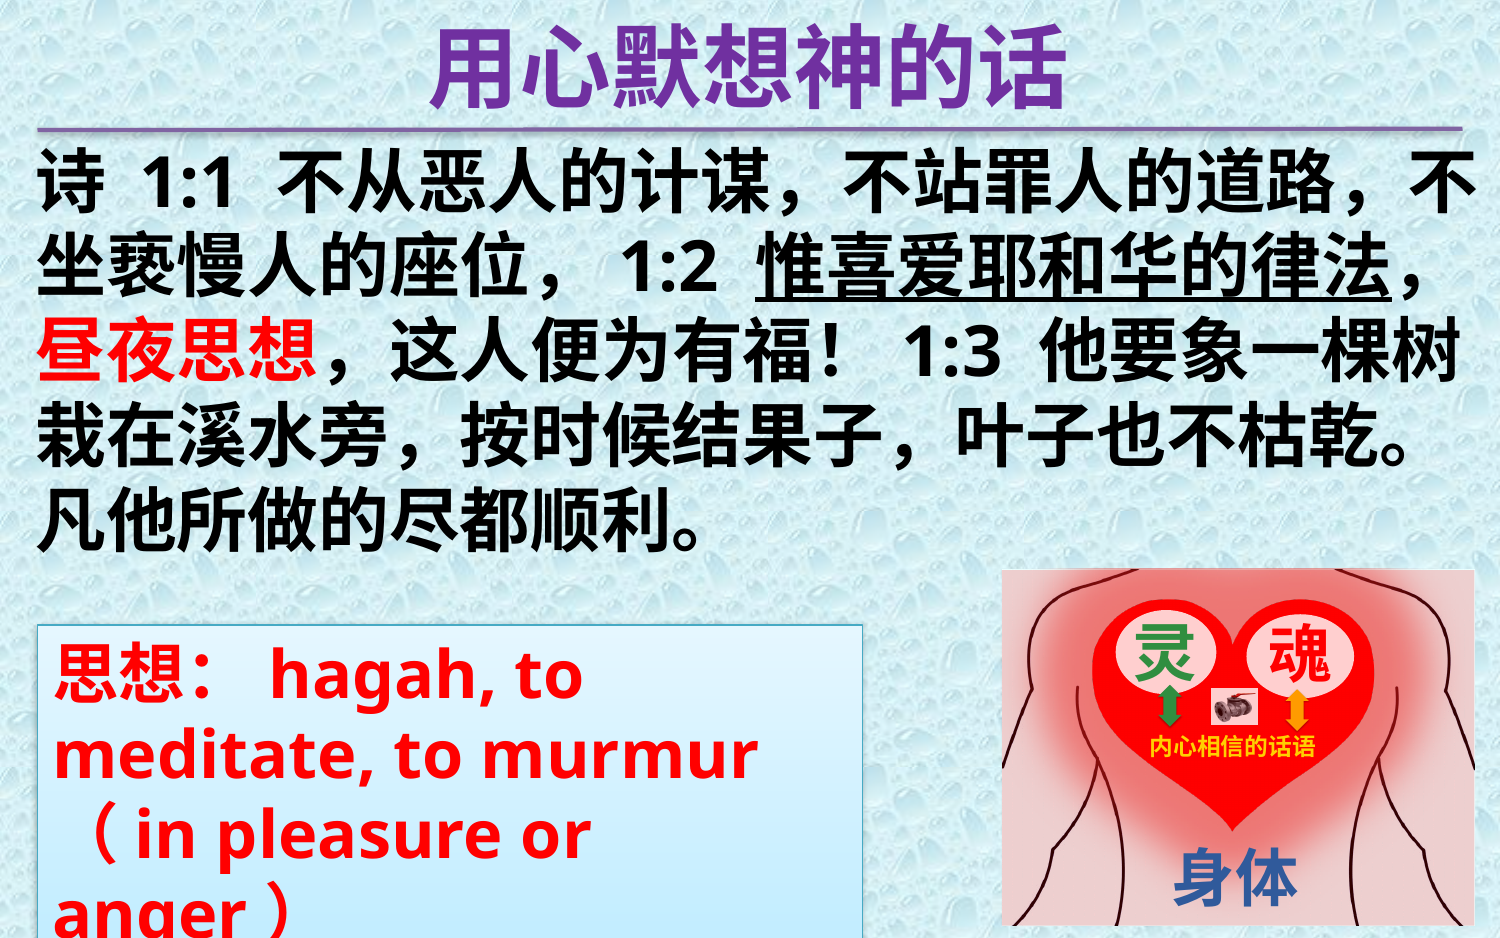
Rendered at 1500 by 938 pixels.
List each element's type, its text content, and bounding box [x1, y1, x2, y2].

picture [999, 568, 1476, 927]
text_box 用心默想神的话 [412, 2, 1113, 125]
text_box 思想：hagah, to meditate, to murmur （in pleasure or anger） [37, 624, 863, 938]
text_box 诗 1:1 不从恶人的计谋，不站罪人的道路，不坐亵慢人的座位，1:2 惟喜爱耶和华的律法，昼夜思想，这人便为有福！1:3 他要象一棵树栽在溪水旁，按时候结果子，叶子也不枯乾。凡他所做的尽都顺利。 [20, 128, 1496, 748]
